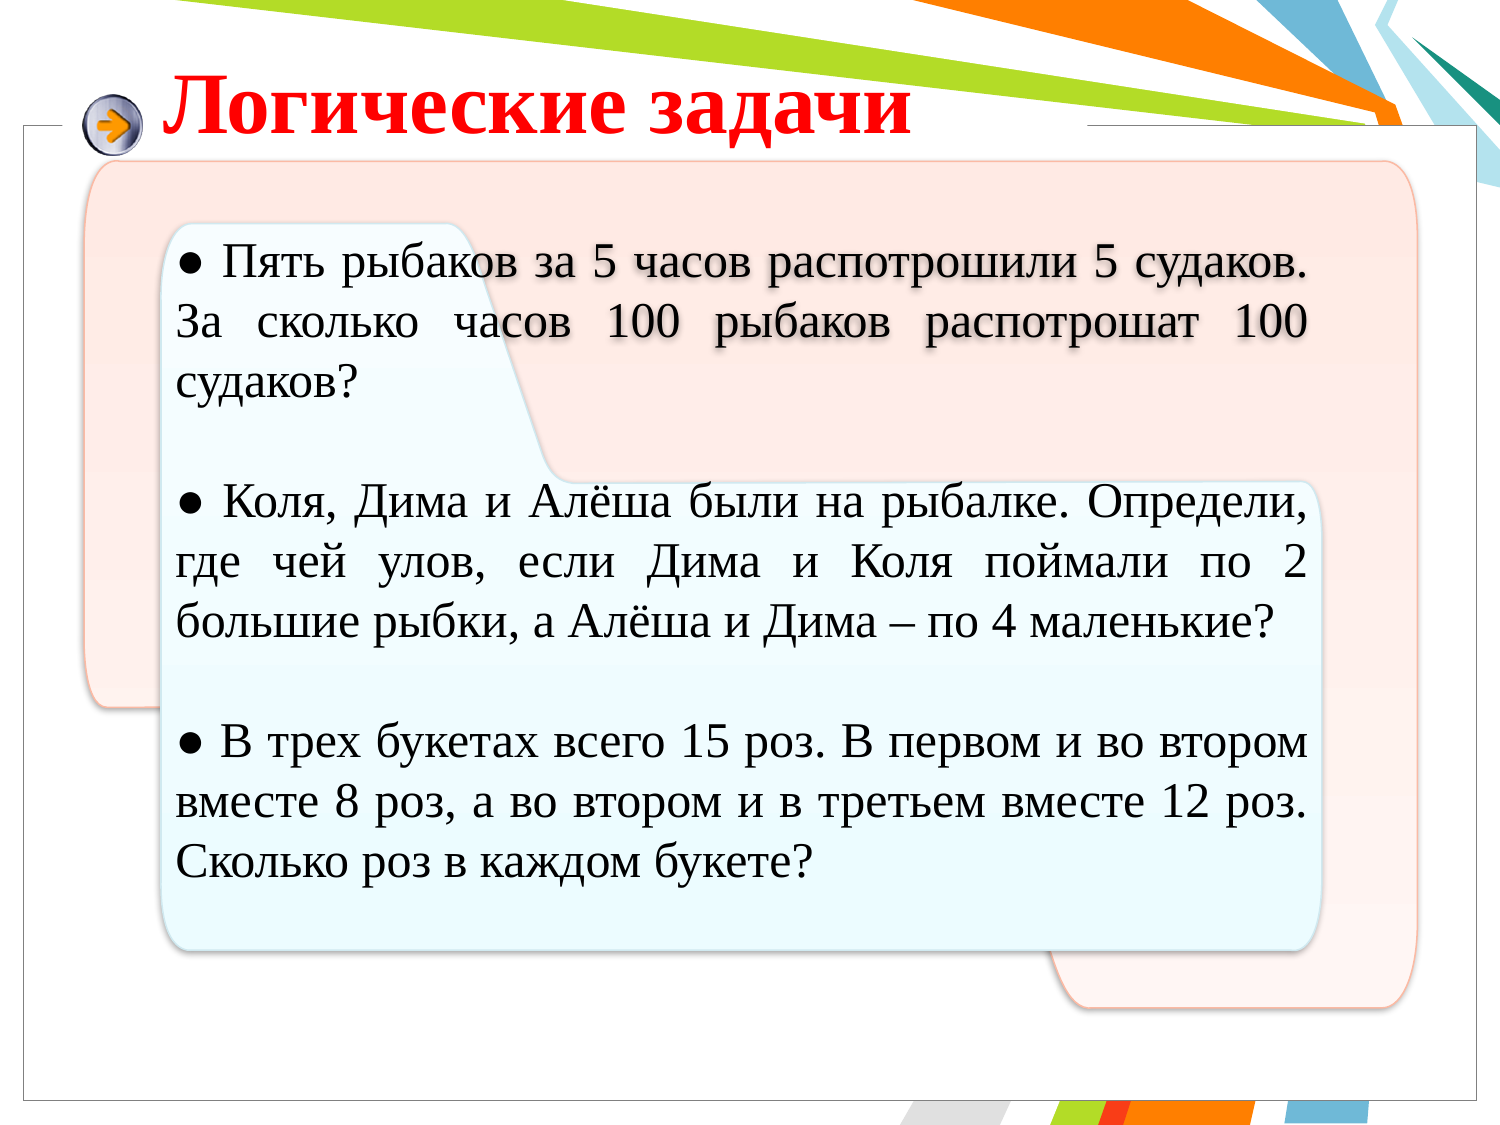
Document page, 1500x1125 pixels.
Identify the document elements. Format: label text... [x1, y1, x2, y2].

text_box [83, 160, 1419, 1009]
title Логические задачи [148, 32, 1182, 159]
text_box ● Пять рыбаков за 5 часов распотрошили 5 судаков. За сколько часов 100 рыбаков распотрошат 100 судаков? ● Коля, Дима и Алёша были на рыбалке. Определи, где чей улов, если Дима и Коля поймали по 2 большие рыбки, а Алёша и Дима – по 4 маленькие? ● В трех букетах всего 15 роз. В первом и во втором вместе 8 роз, а во втором и в третьем вместе 12 роз. Сколько роз в каждом букете? [160, 222, 1323, 952]
picture [82, 94, 143, 156]
